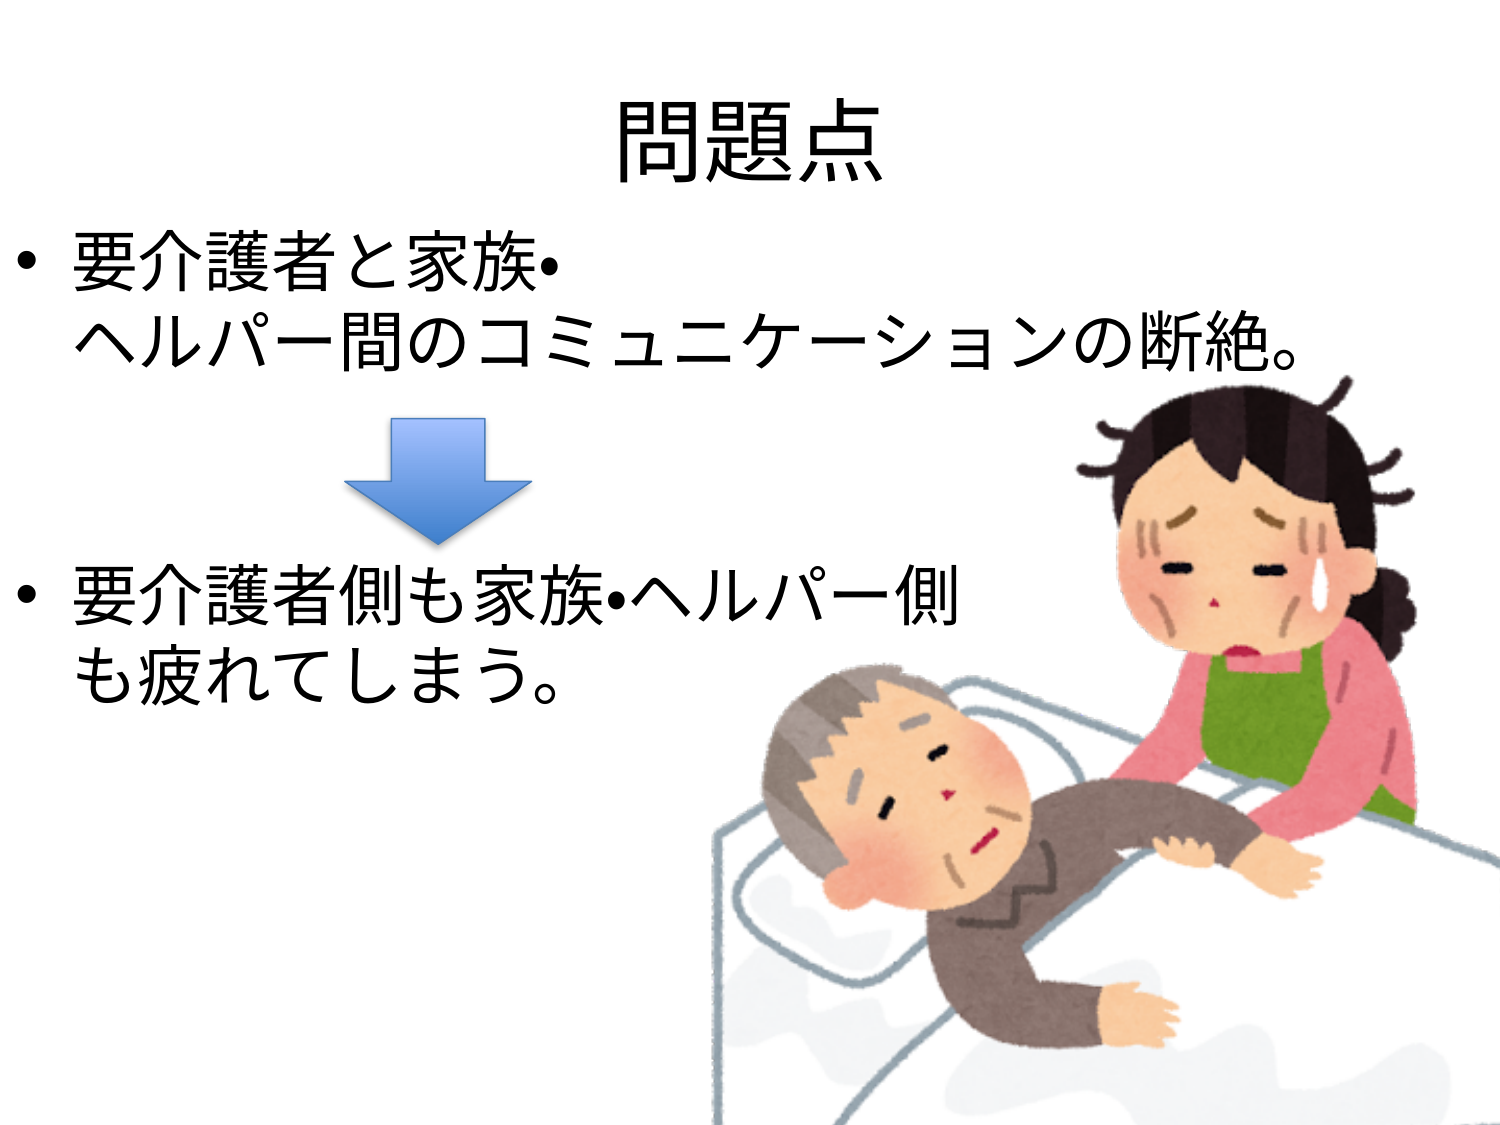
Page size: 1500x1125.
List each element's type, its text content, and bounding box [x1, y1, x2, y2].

title 問題点 [75, 45, 1425, 233]
text_box 要介護者側も家族・ヘルパー側 も疲れてしまう。 [0, 545, 695, 816]
list 要介護者と家族・ ヘルパー間のコミュニケーションの断絶。 [0, 212, 1350, 482]
picture [700, 355, 1500, 1125]
text_box [344, 417, 533, 545]
